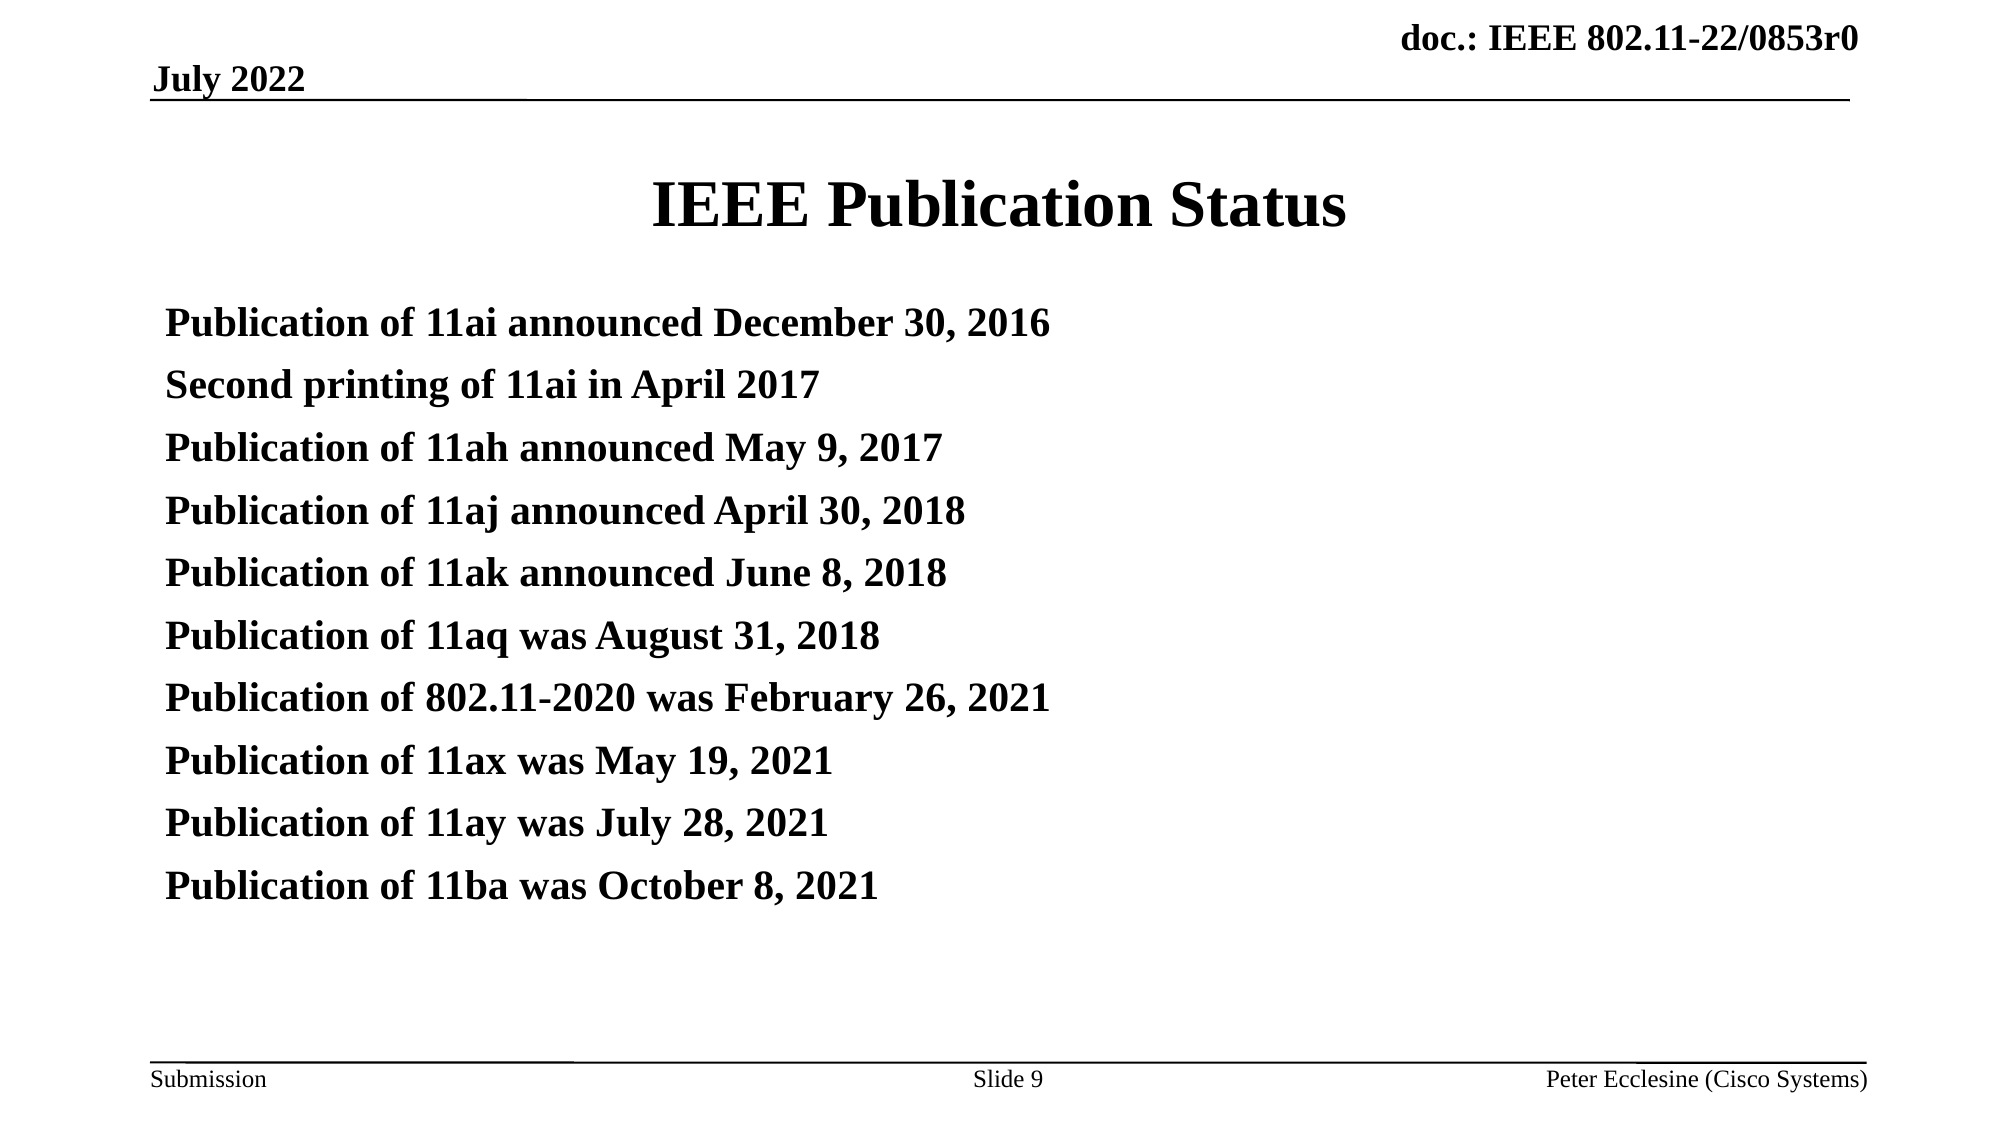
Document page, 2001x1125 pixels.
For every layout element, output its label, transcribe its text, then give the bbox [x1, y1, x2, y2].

title IEEE Publication Status [149, 112, 1850, 286]
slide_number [152, 54, 563, 100]
slide_number Slide 9 [950, 1061, 1067, 1123]
list Publication of 11ai announced December 30, 2016 Second printing of 11ai in April 2017 Publication of 11ah announced May 9, 2017 Publication of 11aj announced April 30, 2018 Publication of 11ak announced June 8, 2018 Publication of 11aq was August 31, 2018 Publication of 802.11-2020 was February 26, 2021 Publication of 11ax was May 19, 2021 Publication of 11ay was July 28, 2021 Publication of 11ba was October 8, 2021 [149, 286, 1850, 1000]
footer Peter Ecclesine (Cisco Systems) [1171, 1061, 1869, 1093]
